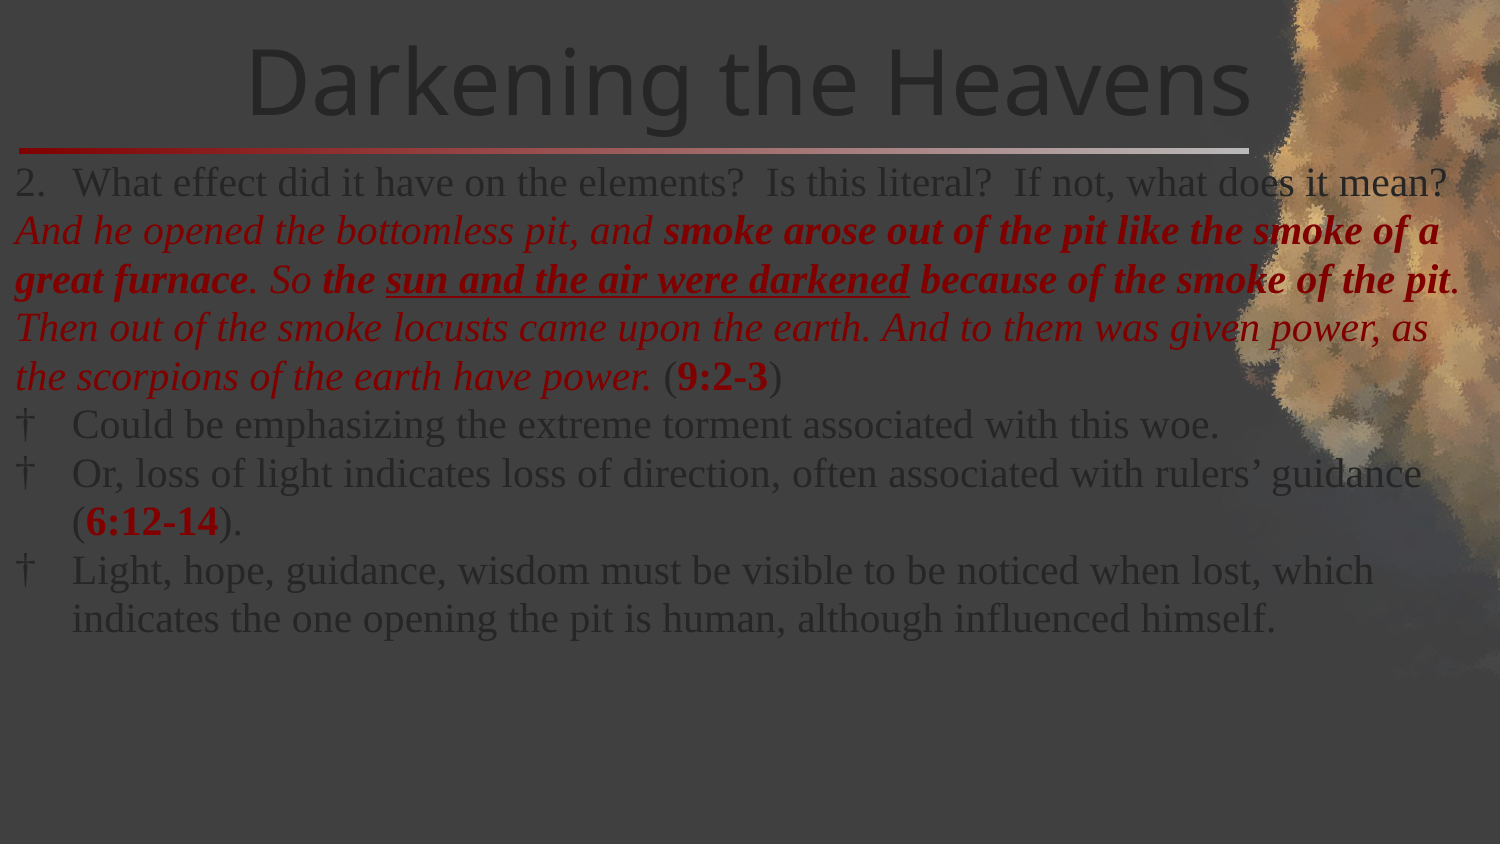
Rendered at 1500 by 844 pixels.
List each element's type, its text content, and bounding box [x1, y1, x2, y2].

list What effect did it have on the elements? Is this literal? If not, what does it mean? And he opened the bottomless pit, and smoke arose out of the pit like the smoke of a great furnace. So the sun and the air were darkened because of the smoke of the pit. Then out of the smoke locusts came upon the earth. And to them was given power, as the scorpions of the earth have power. (9:2-3) Could be emphasizing the extreme torment associated with this woe. Or, loss of light indicates loss of direction, often associated with rulers’ guidance (6:12-14). Light, hope, guidance, wisdom must be visible to be noticed when lost, which indicates the one opening the pit is human, although influenced himself. [7, 150, 1493, 830]
title Darkening the Heavens [7, 7, 1493, 150]
